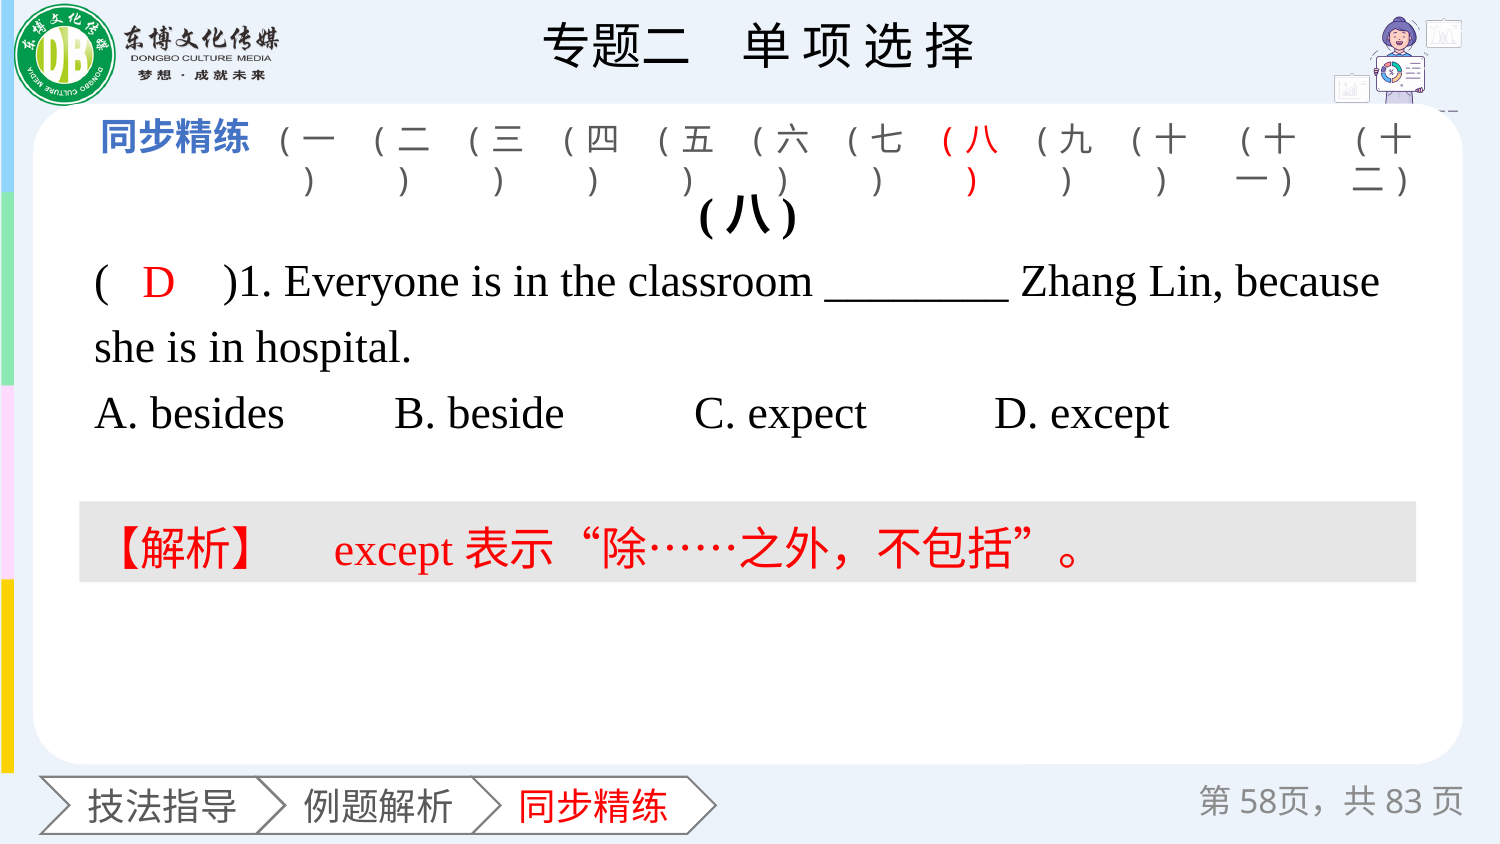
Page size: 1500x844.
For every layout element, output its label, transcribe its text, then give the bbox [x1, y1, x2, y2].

text_box (六) [727, 110, 821, 206]
text_box (十二) [1315, 110, 1448, 206]
text_box (五) [632, 110, 727, 206]
text_box (一) [253, 110, 348, 206]
text_box (三) [443, 110, 537, 206]
text_box (四) [537, 110, 632, 206]
text_box D [115, 244, 203, 315]
text_box (二) [348, 110, 443, 206]
text_box (七) [821, 110, 916, 206]
text_box (十一) [1200, 110, 1315, 206]
text_box (九) [1011, 110, 1105, 206]
slide_number 第页，共83页 [1175, 780, 1480, 826]
text_box (八) [916, 110, 1011, 206]
picture [14, 3, 280, 106]
picture [1312, 0, 1487, 131]
text_box 【解析】 except表示“除……之外，不包括”。 [79, 501, 1417, 583]
text_box (十) [1105, 110, 1200, 206]
text_box (八) ( )1. Everyone is in the classroom ________ Zhang Lin, because she is in hospital. A. besides B. beside C. expect D. except [79, 166, 1417, 445]
